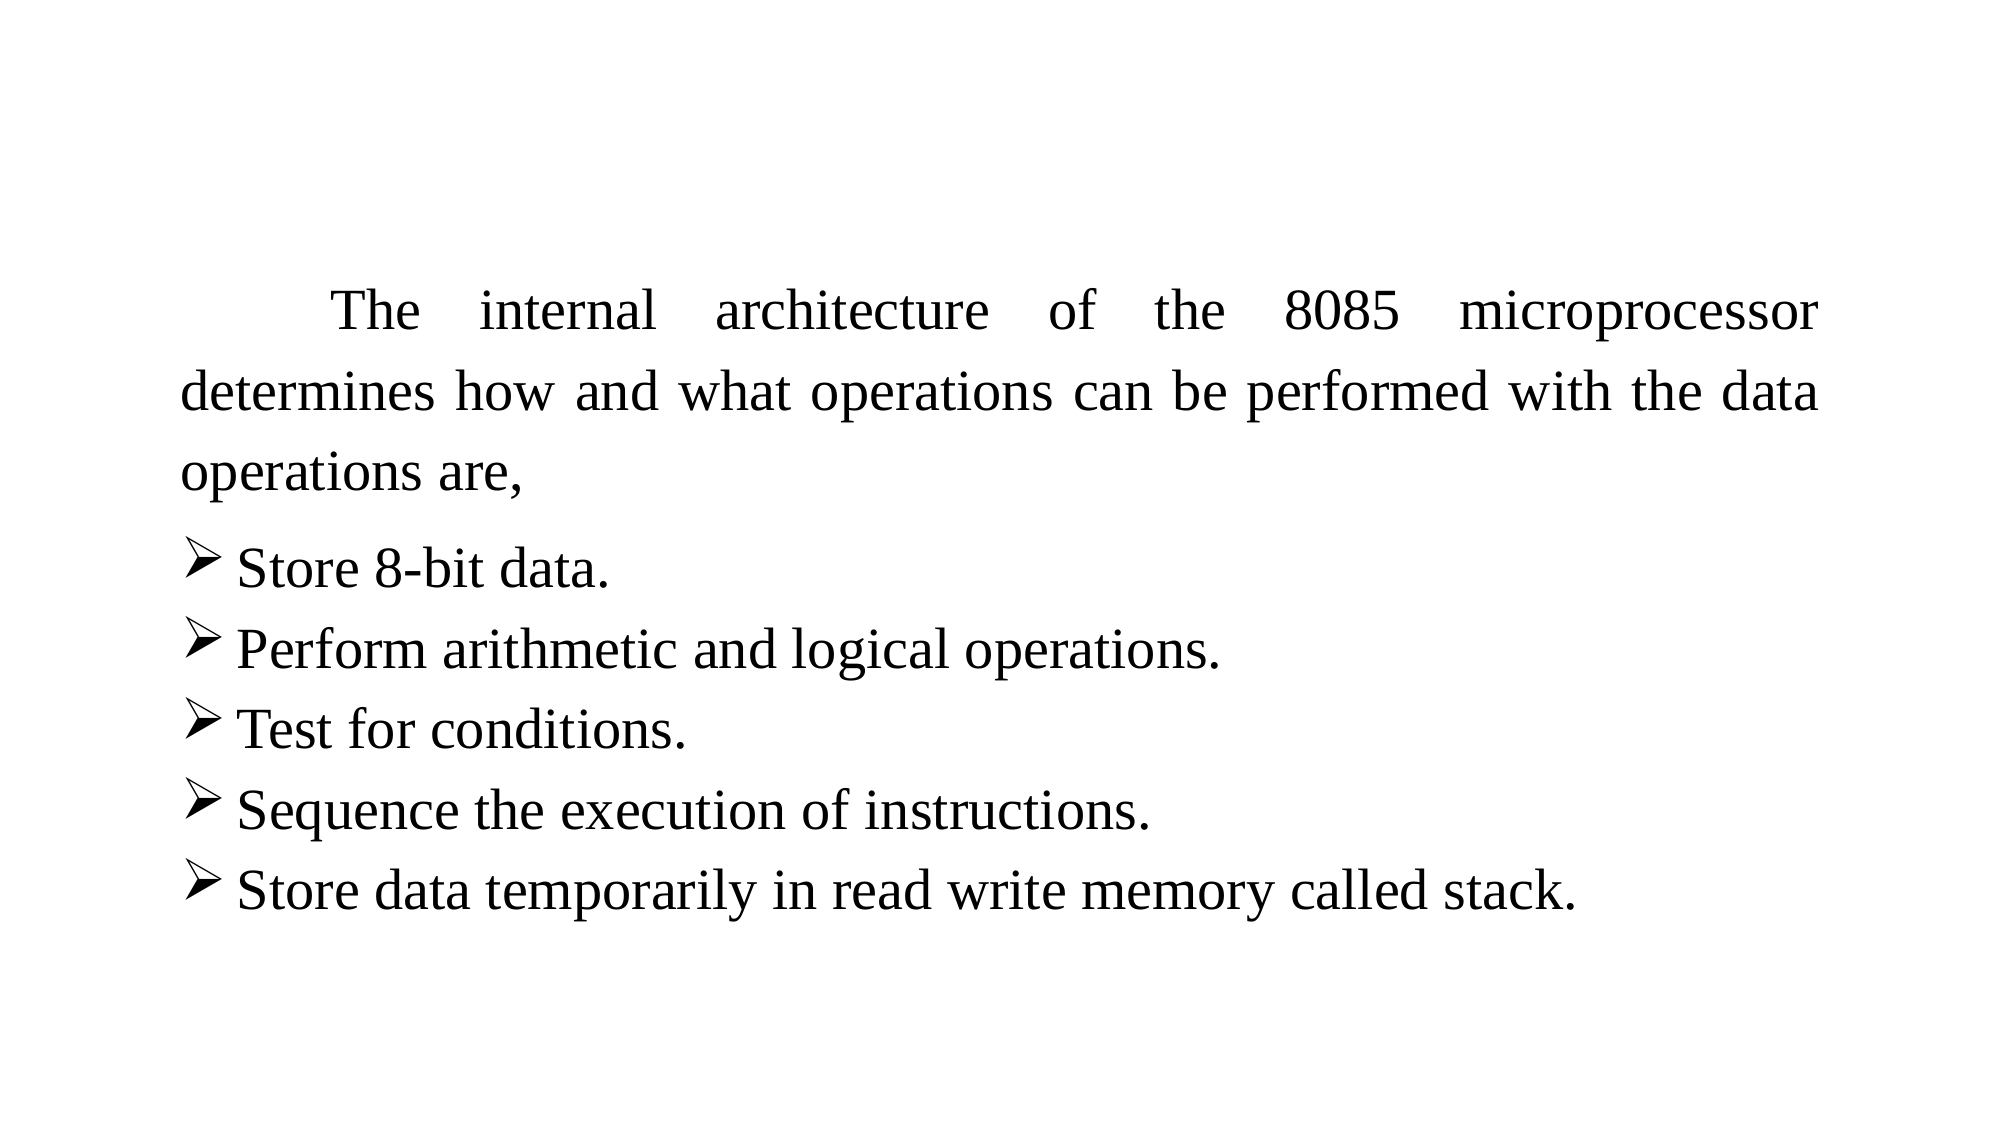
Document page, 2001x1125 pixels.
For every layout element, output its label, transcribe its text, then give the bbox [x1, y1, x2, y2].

text_box The internal architecture of the 8085 microprocessor determines how and what operations can be performed with the data operations are, Store 8-bit data. Perform arithmetic and logical operations. Test for conditions. Sequence the execution of instructions. Store data temporarily in read write memory called stack. [165, 253, 1835, 929]
